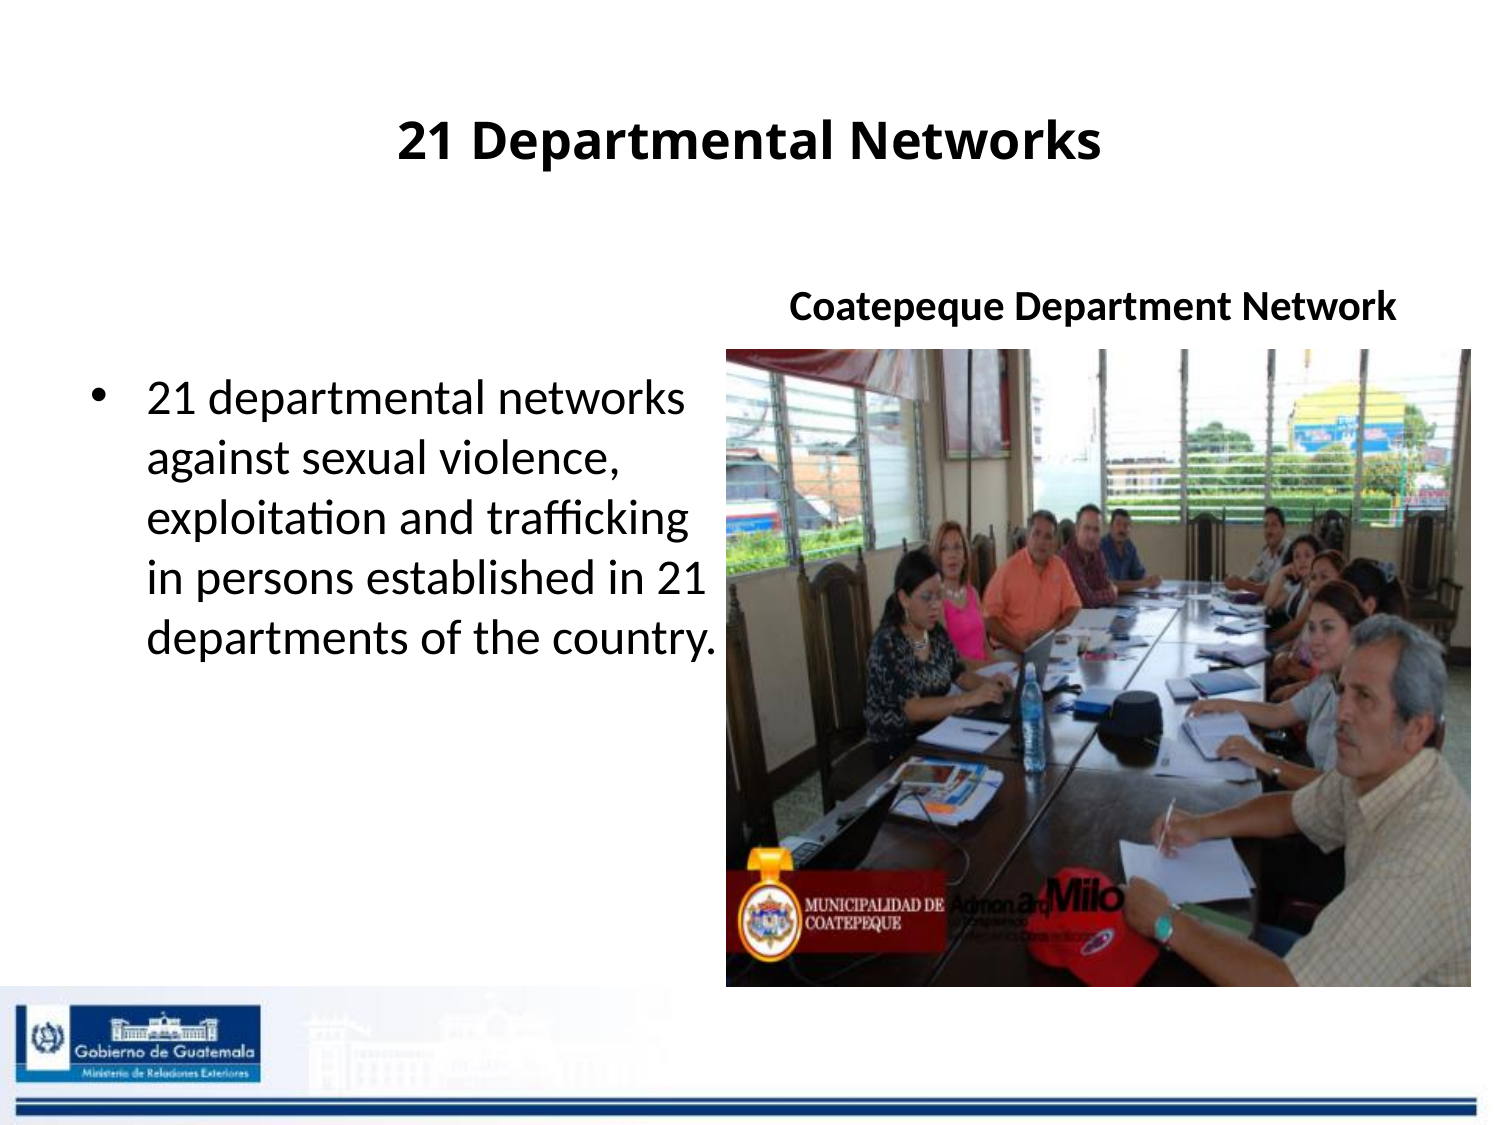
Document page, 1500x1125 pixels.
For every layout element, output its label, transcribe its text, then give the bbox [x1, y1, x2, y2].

title 21 Departmental Networks [75, 45, 1425, 233]
list 21 departmental networks against sexual violence, exploitation and trafficking in persons established in 21 departments of the country. [75, 356, 721, 985]
list Coatepeque Department Network [761, 231, 1425, 337]
picture [0, 349, 1497, 1125]
